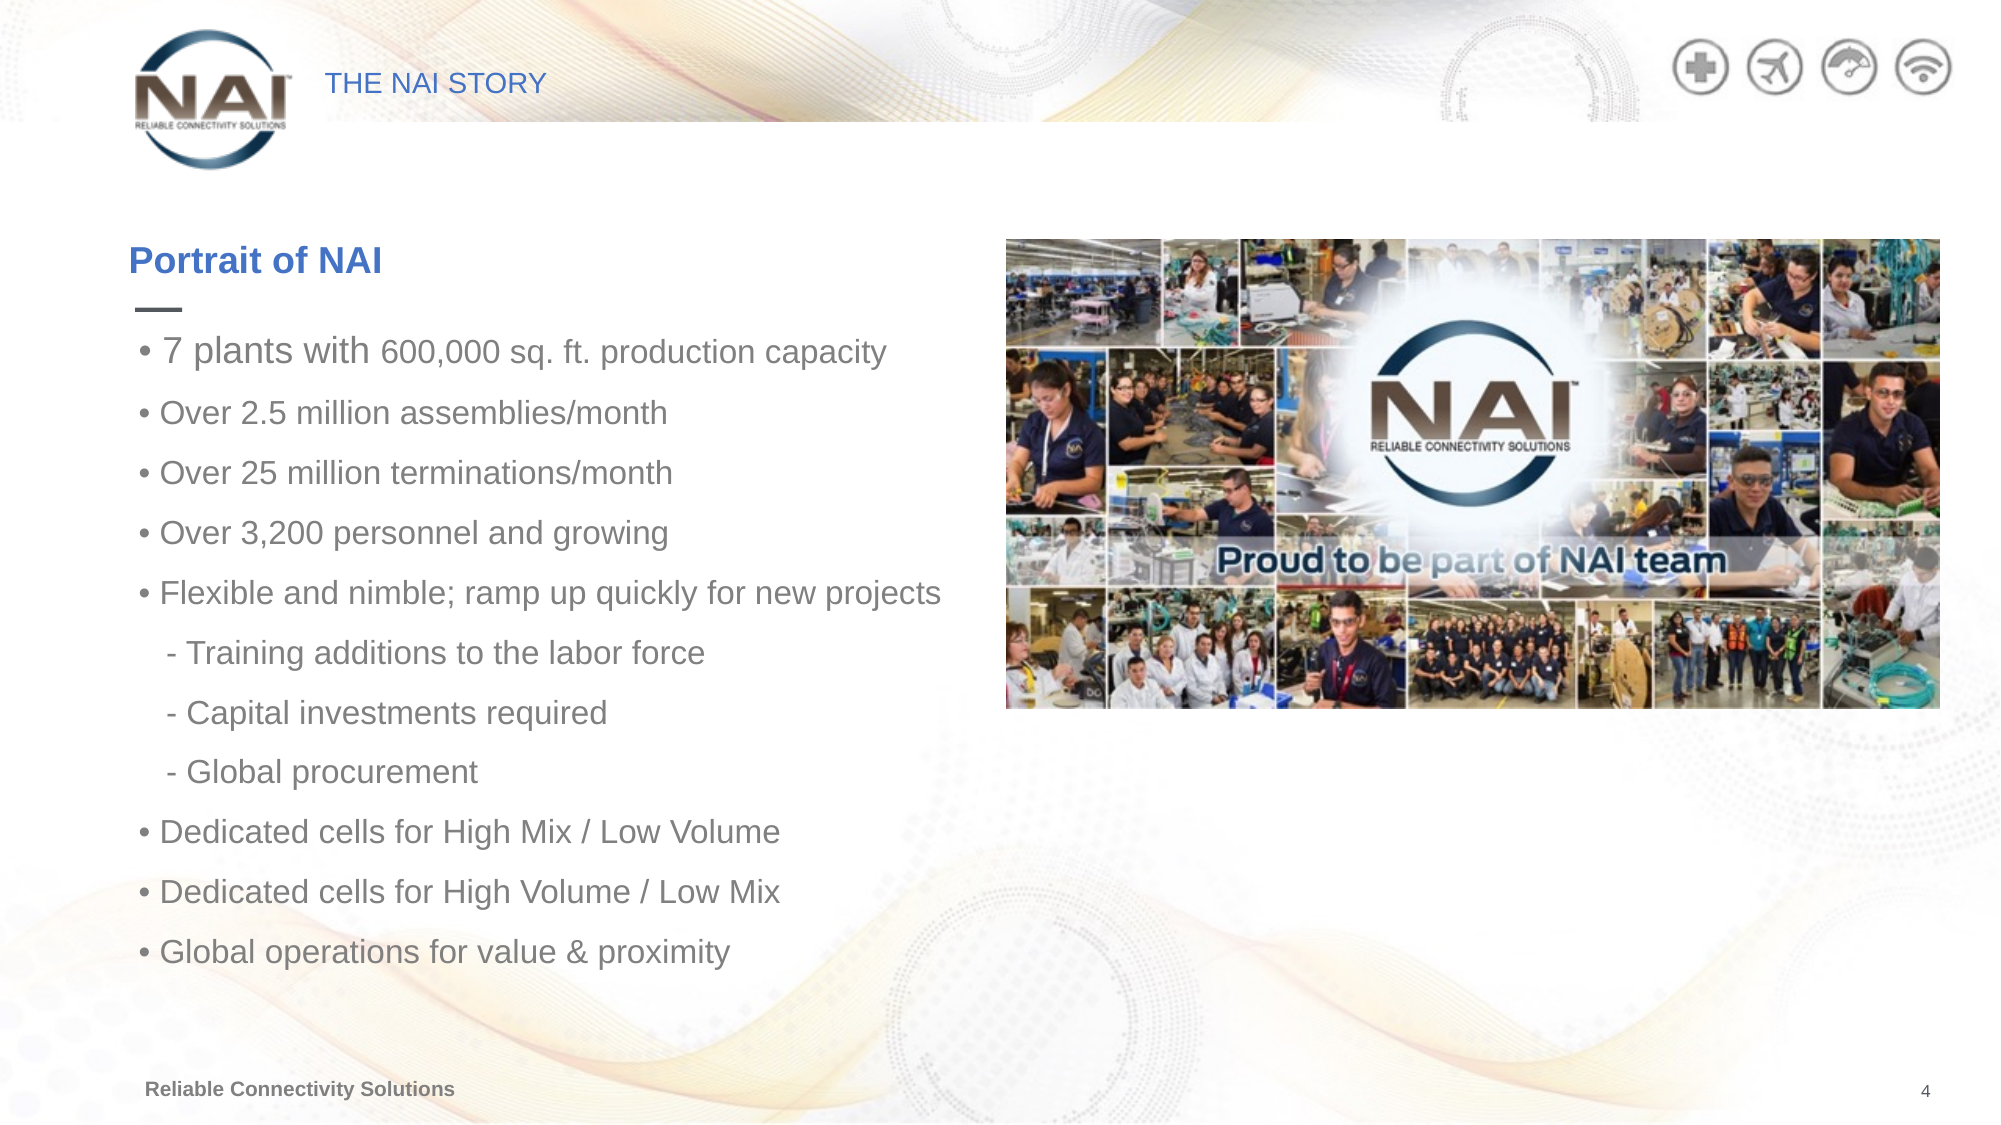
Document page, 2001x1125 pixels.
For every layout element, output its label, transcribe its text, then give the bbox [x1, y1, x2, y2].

picture [0, 194, 2000, 1125]
text_box THE NAI STORY [320, 60, 552, 104]
picture [0, 0, 2000, 175]
